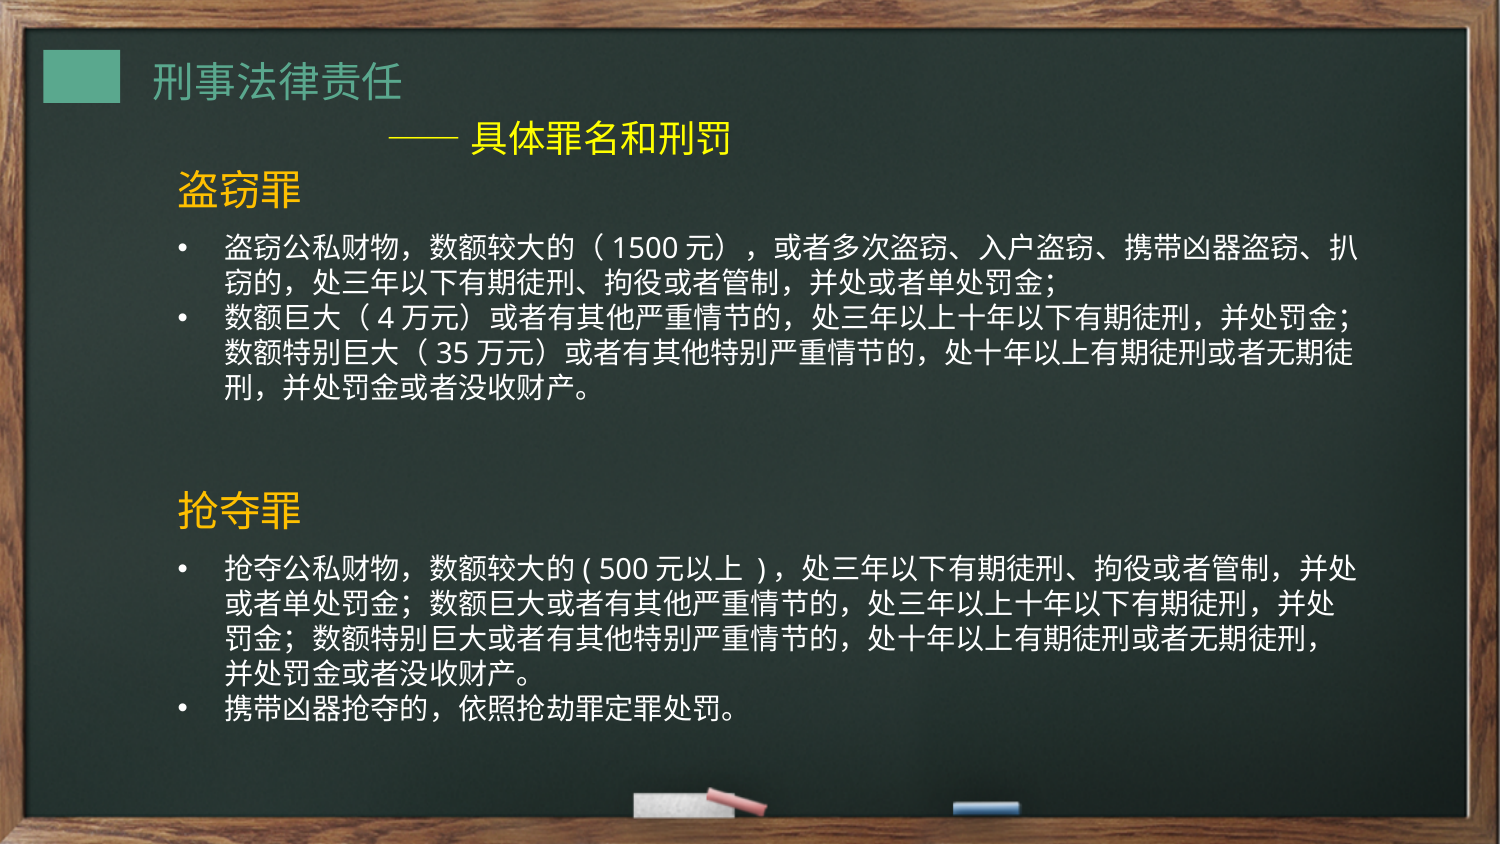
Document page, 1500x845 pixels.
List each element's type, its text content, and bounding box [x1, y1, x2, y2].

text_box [162, 476, 1374, 736]
picture [0, 0, 1500, 844]
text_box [162, 155, 1374, 450]
text_box ——具体罪名和刑罚 [371, 107, 880, 154]
